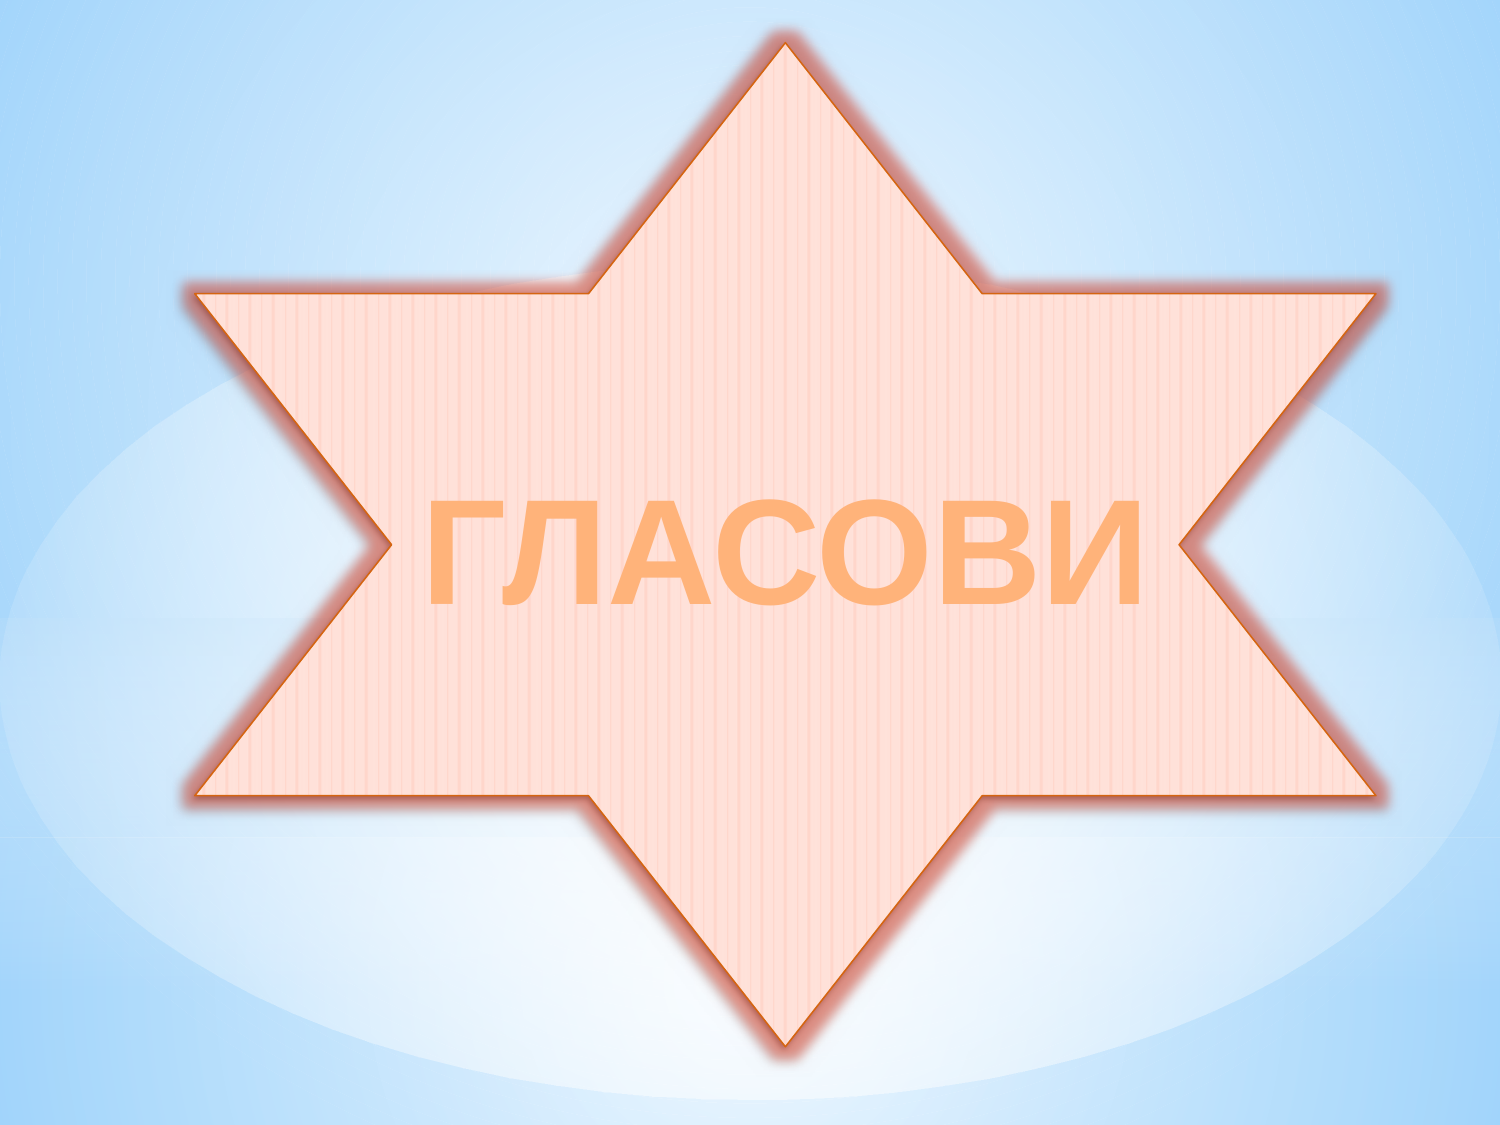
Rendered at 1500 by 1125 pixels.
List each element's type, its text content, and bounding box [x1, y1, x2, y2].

text_box ГЛАСОВИ [194, 41, 1377, 1048]
